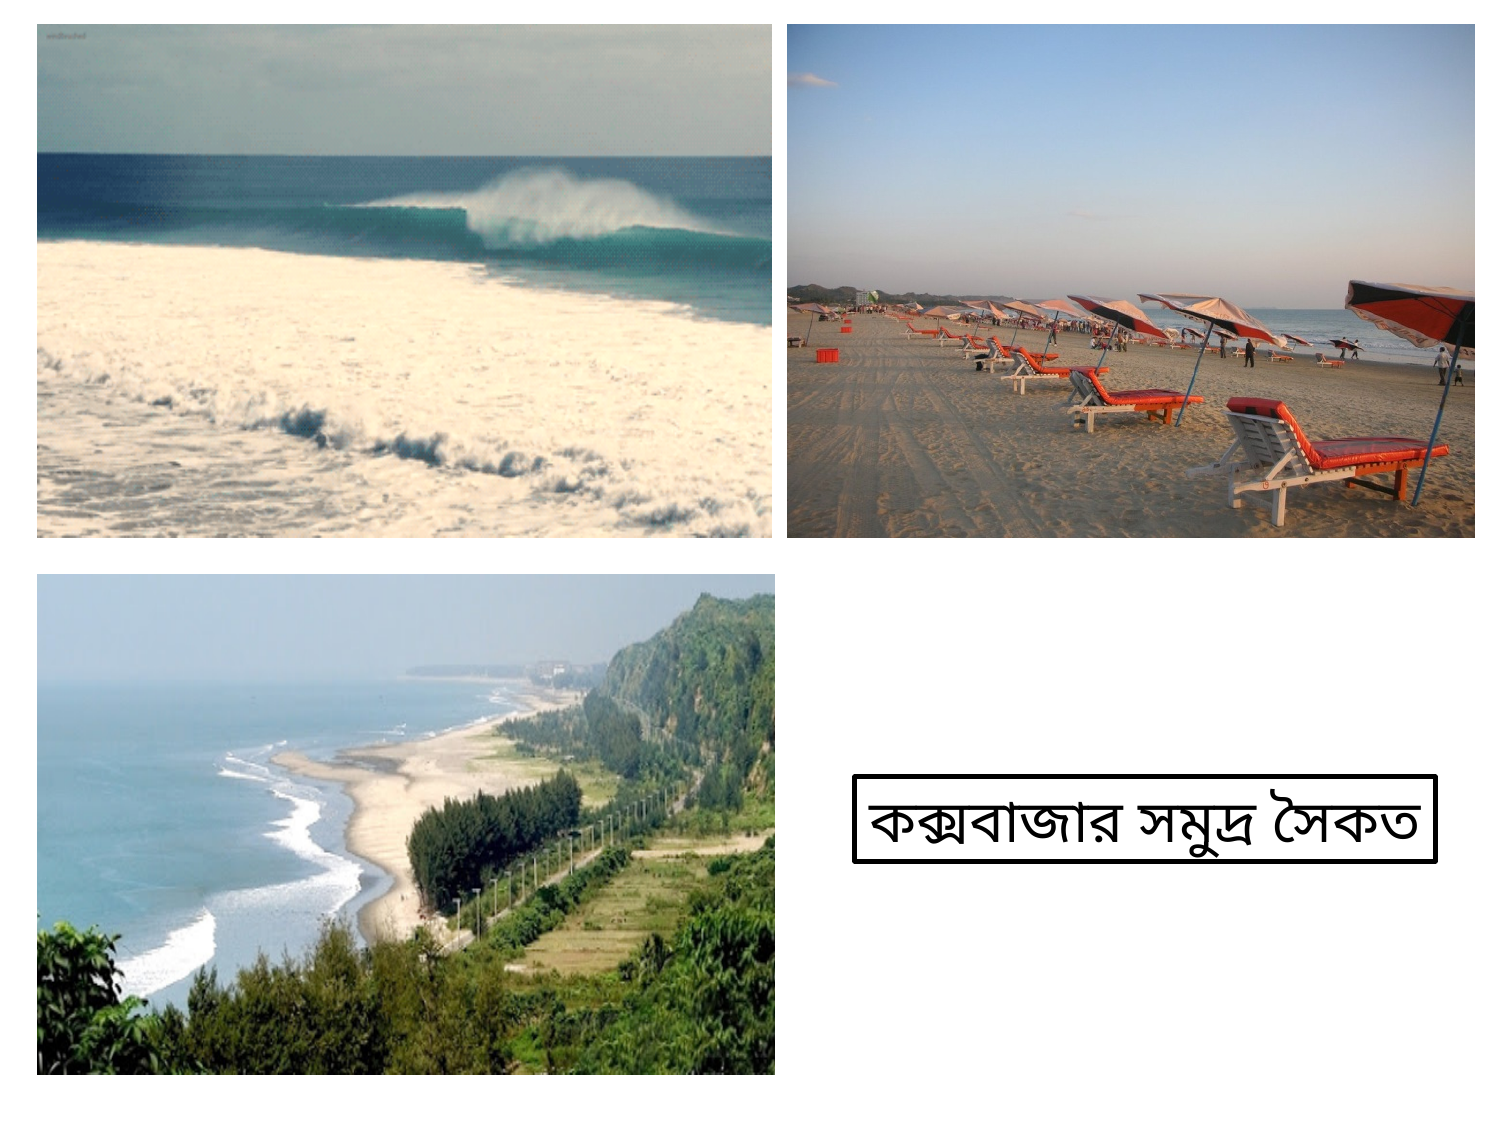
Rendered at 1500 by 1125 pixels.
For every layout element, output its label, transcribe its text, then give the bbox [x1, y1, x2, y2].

picture [787, 24, 1476, 538]
text_box কক্সবাজার সমুদ্র সৈকত [854, 776, 1436, 862]
picture [37, 24, 773, 538]
picture [37, 574, 776, 1076]
